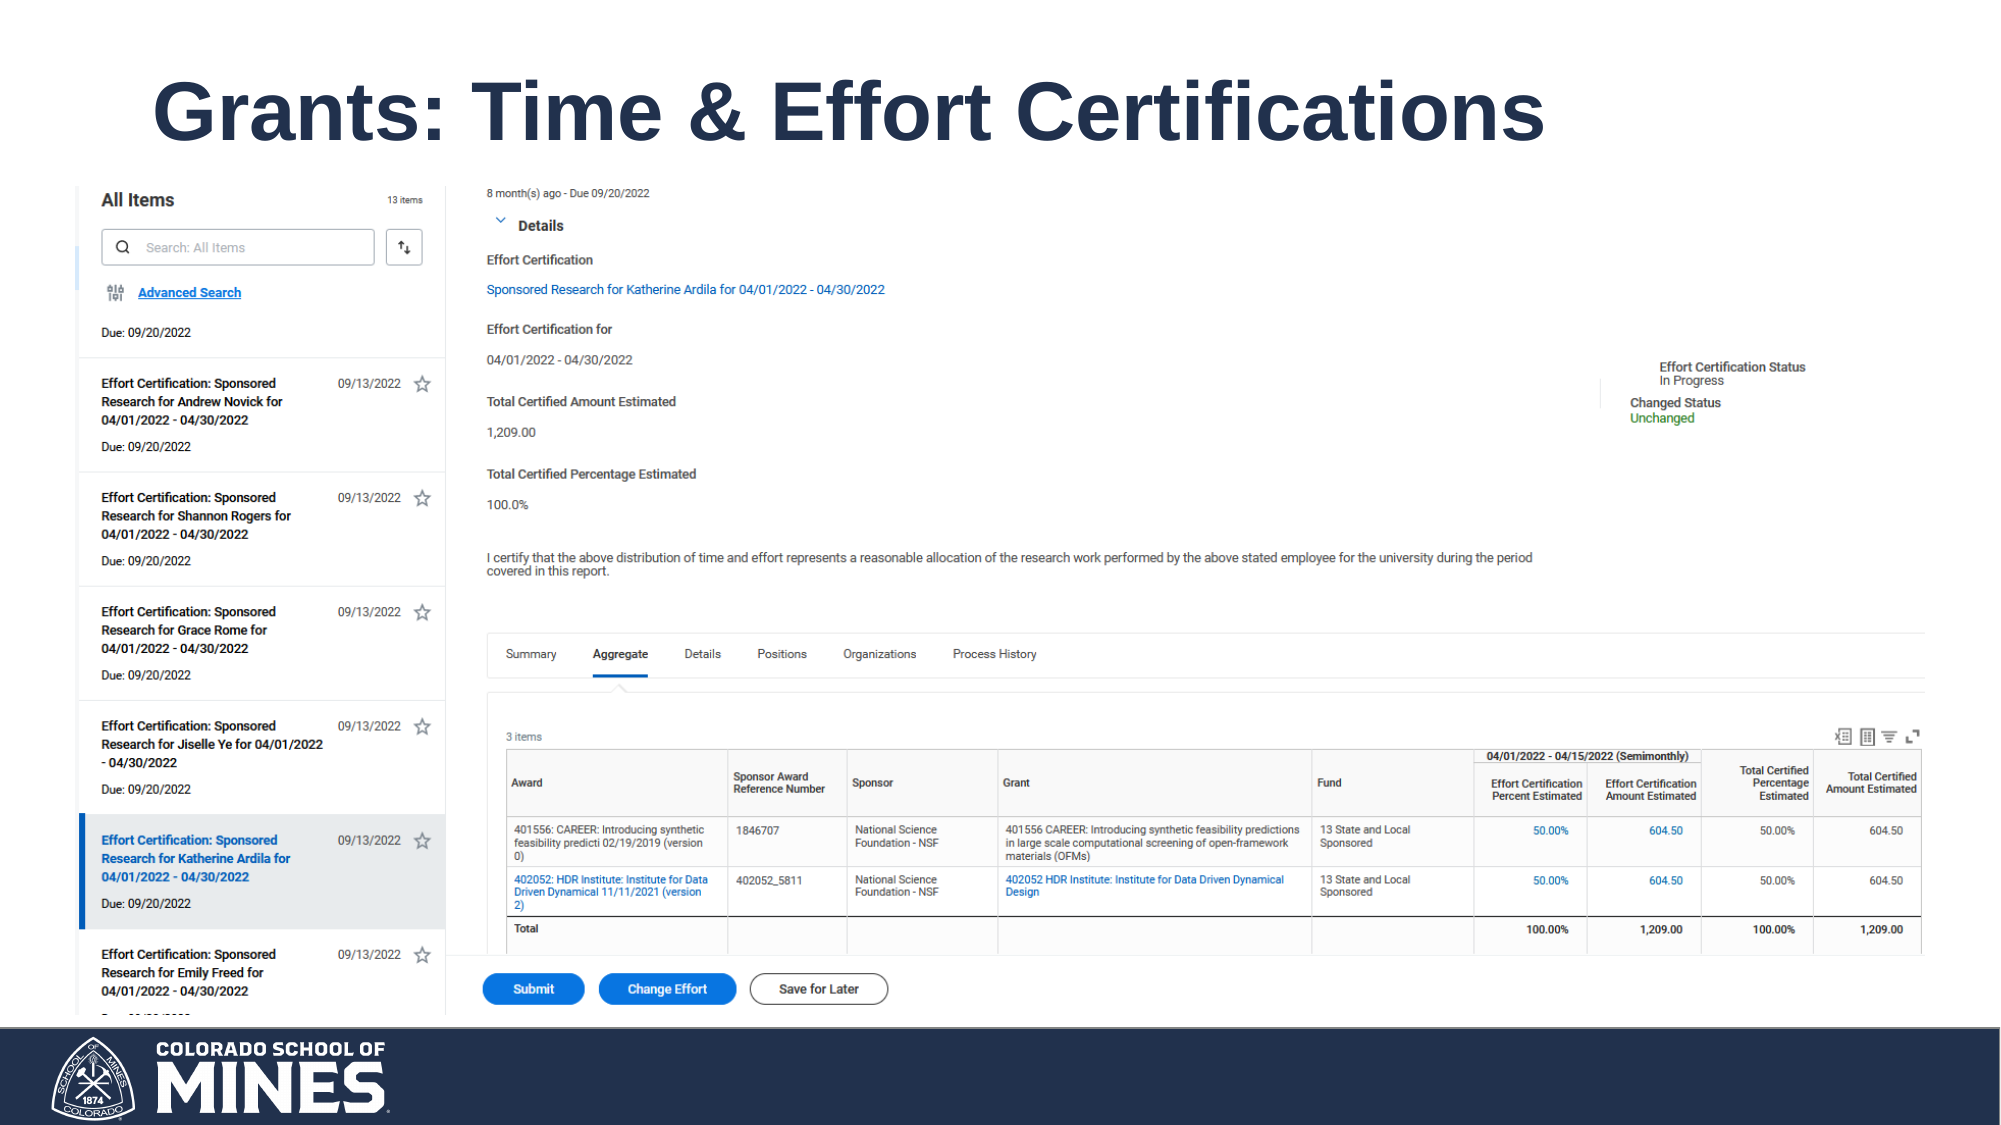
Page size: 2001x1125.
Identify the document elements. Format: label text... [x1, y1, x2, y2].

picture [23, 186, 1925, 1125]
title Grants: Time & Effort Certifications [137, 53, 1863, 174]
